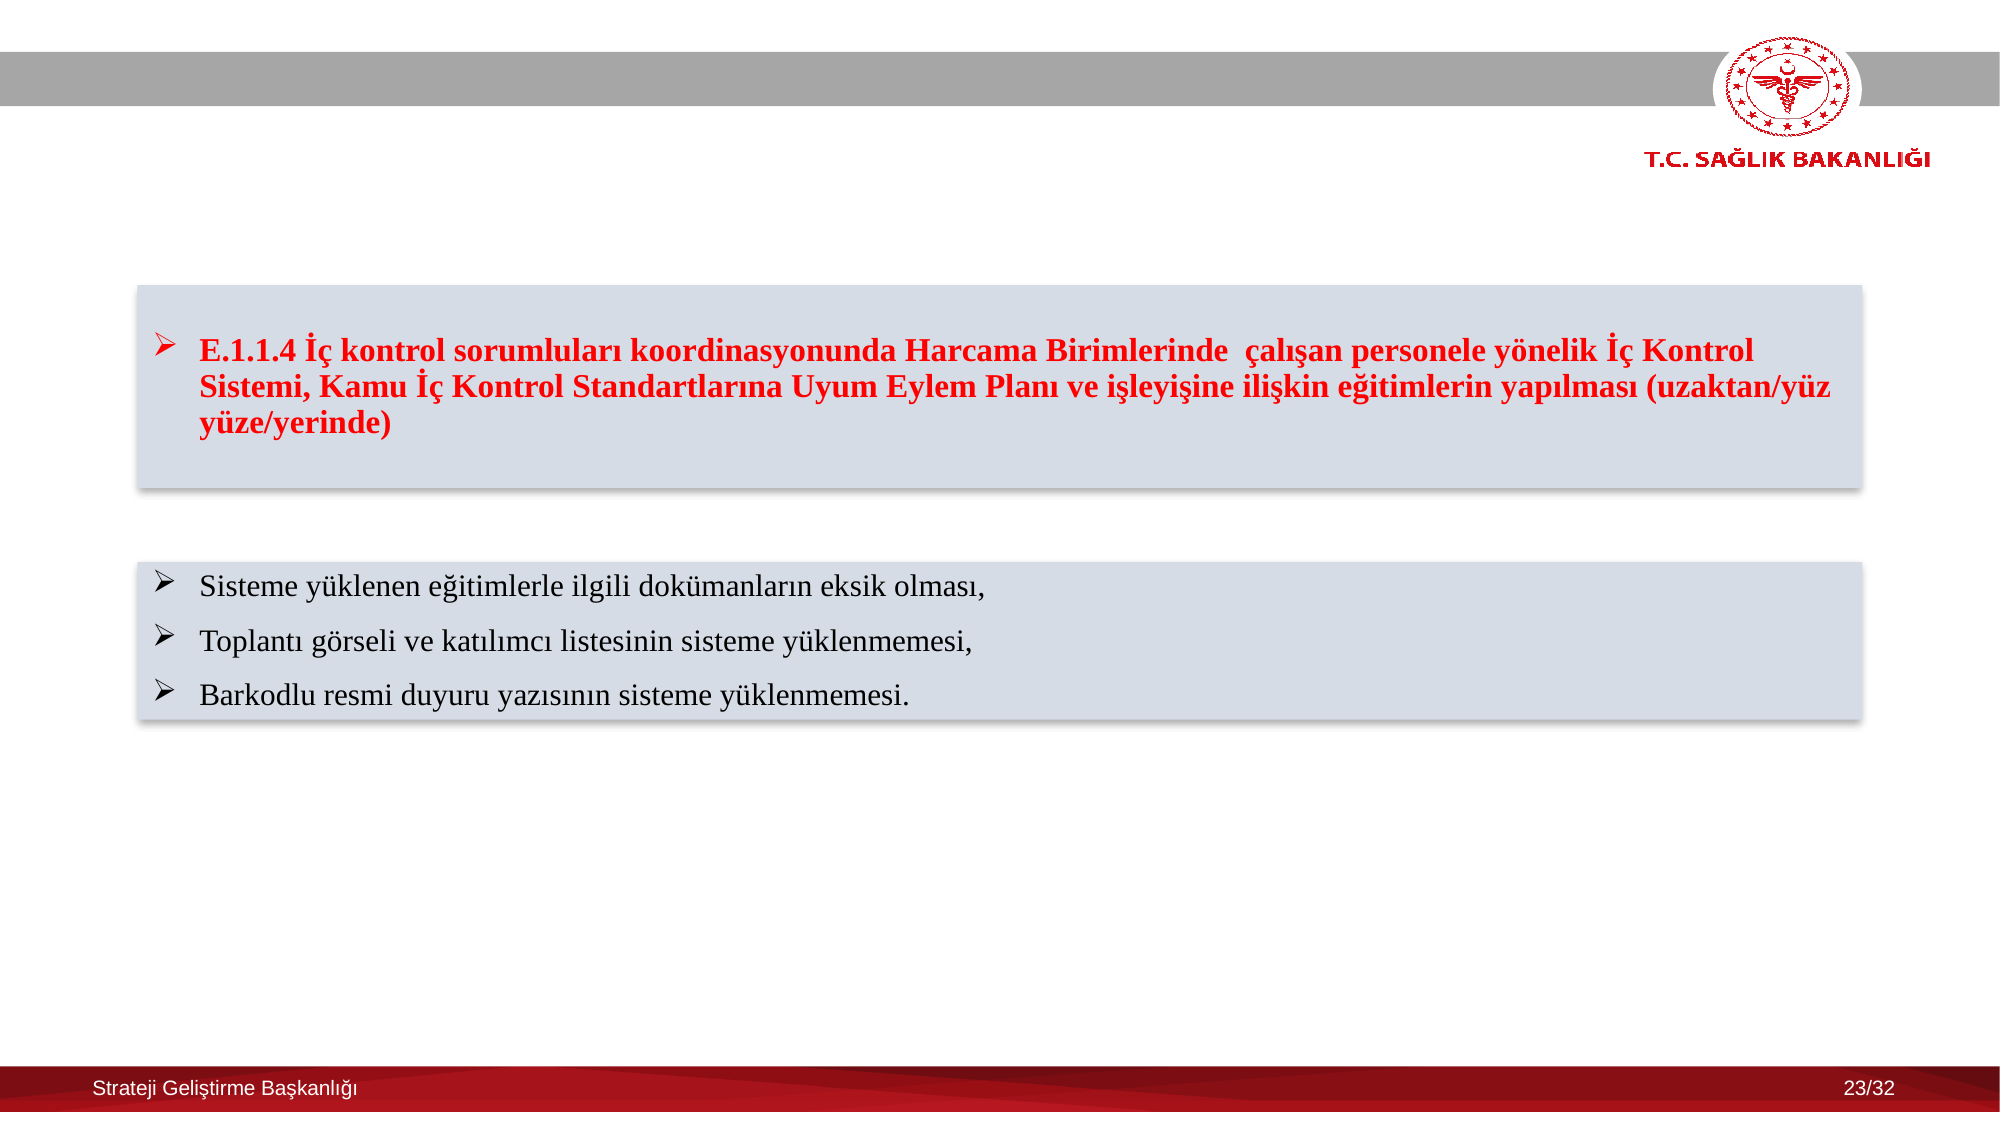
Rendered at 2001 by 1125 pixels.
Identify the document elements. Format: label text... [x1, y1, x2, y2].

picture [0, 1065, 2000, 1112]
title E.1.1.4 İç kontrol sorumluları koordinasyonunda Harcama Birimlerinde çalışan personele yönelik İç Kontrol Sistemi, Kamu İç Kontrol Standartlarına Uyum Eylem Planı ve işleyişine ilişkin eğitimlerin yapılması (uzaktan/yüz yüze/yerinde) [137, 285, 1863, 489]
picture [1634, 34, 1941, 169]
text_box Sisteme yüklenen eğitimlerle ilgili dokümanların eksik olması, Toplantı görseli ve katılımcı listesinin sisteme yüklenmemesi, Barkodlu resmi duyuru yazısının sisteme yüklenmemesi. [137, 562, 1863, 720]
